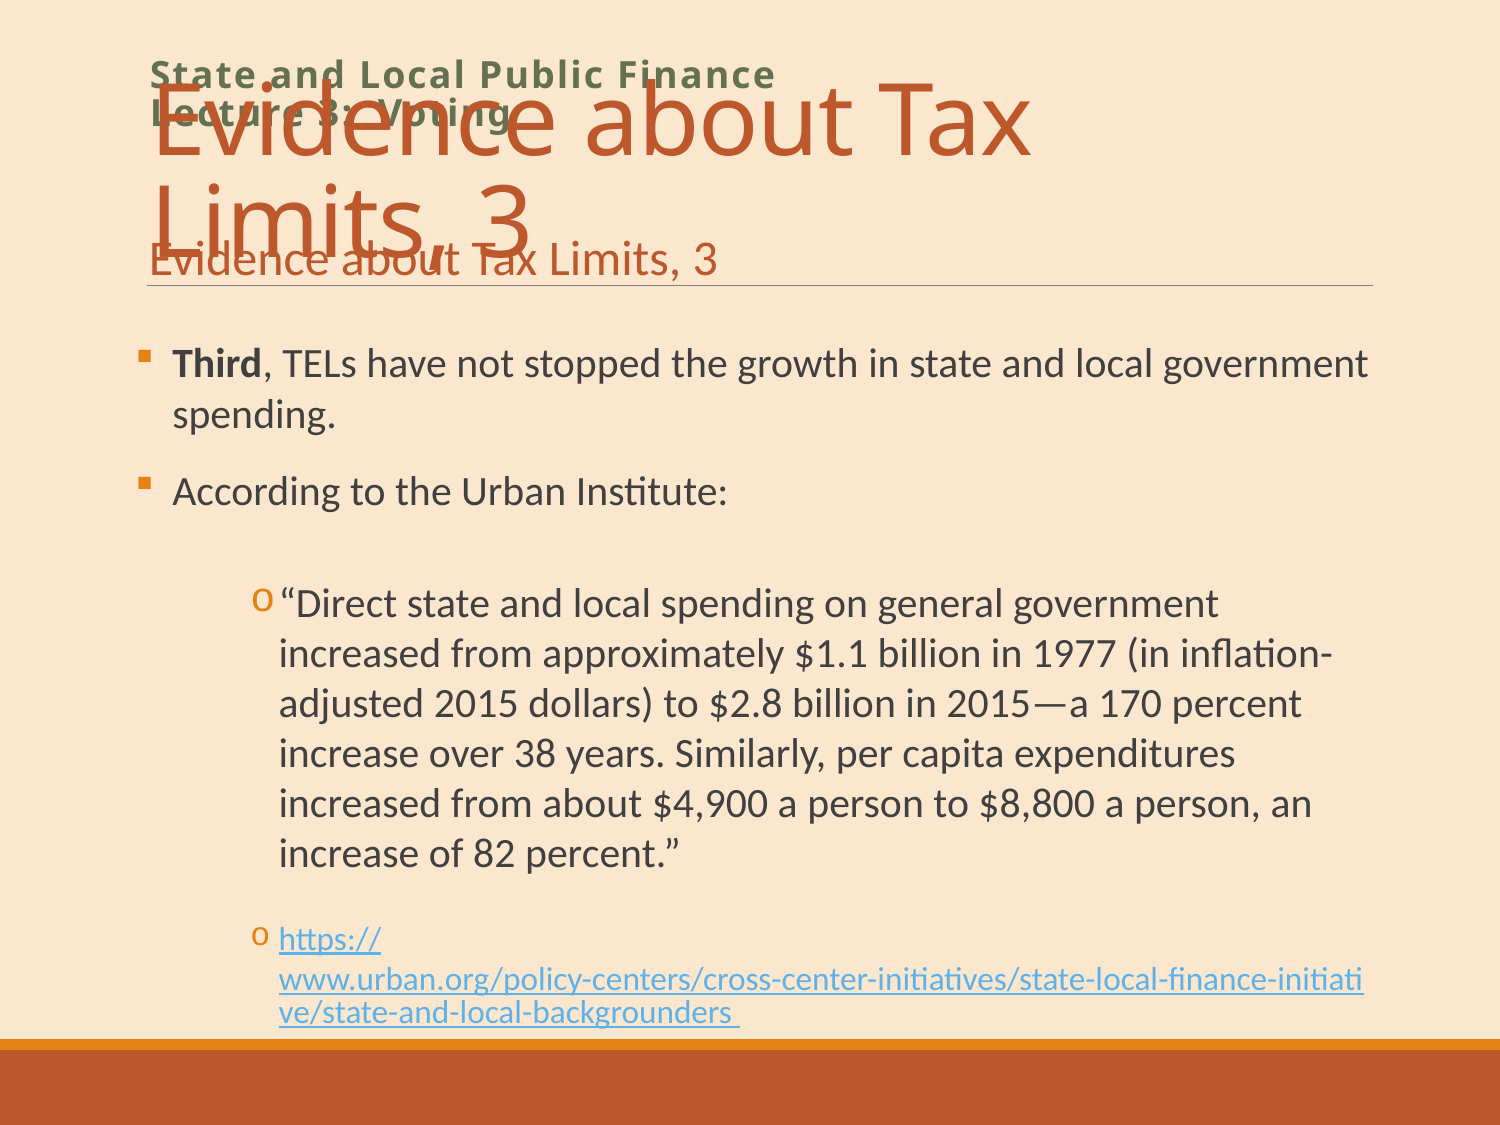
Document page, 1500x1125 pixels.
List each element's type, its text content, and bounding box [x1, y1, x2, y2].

title Evidence about Tax Limits, 3 [135, 47, 1373, 285]
list Evidence about Tax Limits, 3 Third, TELs have not stopped the growth in state and local government spending. According to the Urban Institute: “Direct state and local spending on general government increased from approximately $1.1 billion in 1977 (in inflation-adjusted 2015 dollars) to $2.8 billion in 2015—a 170 percent increase over 38 years. Similarly, per capita expenditures increased from about $4,900 a person to $8,800 a person, an increase of 82 percent.” https://www.urban.org/policy-centers/cross-center-initiatives/state-local-finance-initiative/state-and-local-backgrounders [135, 285, 1373, 885]
